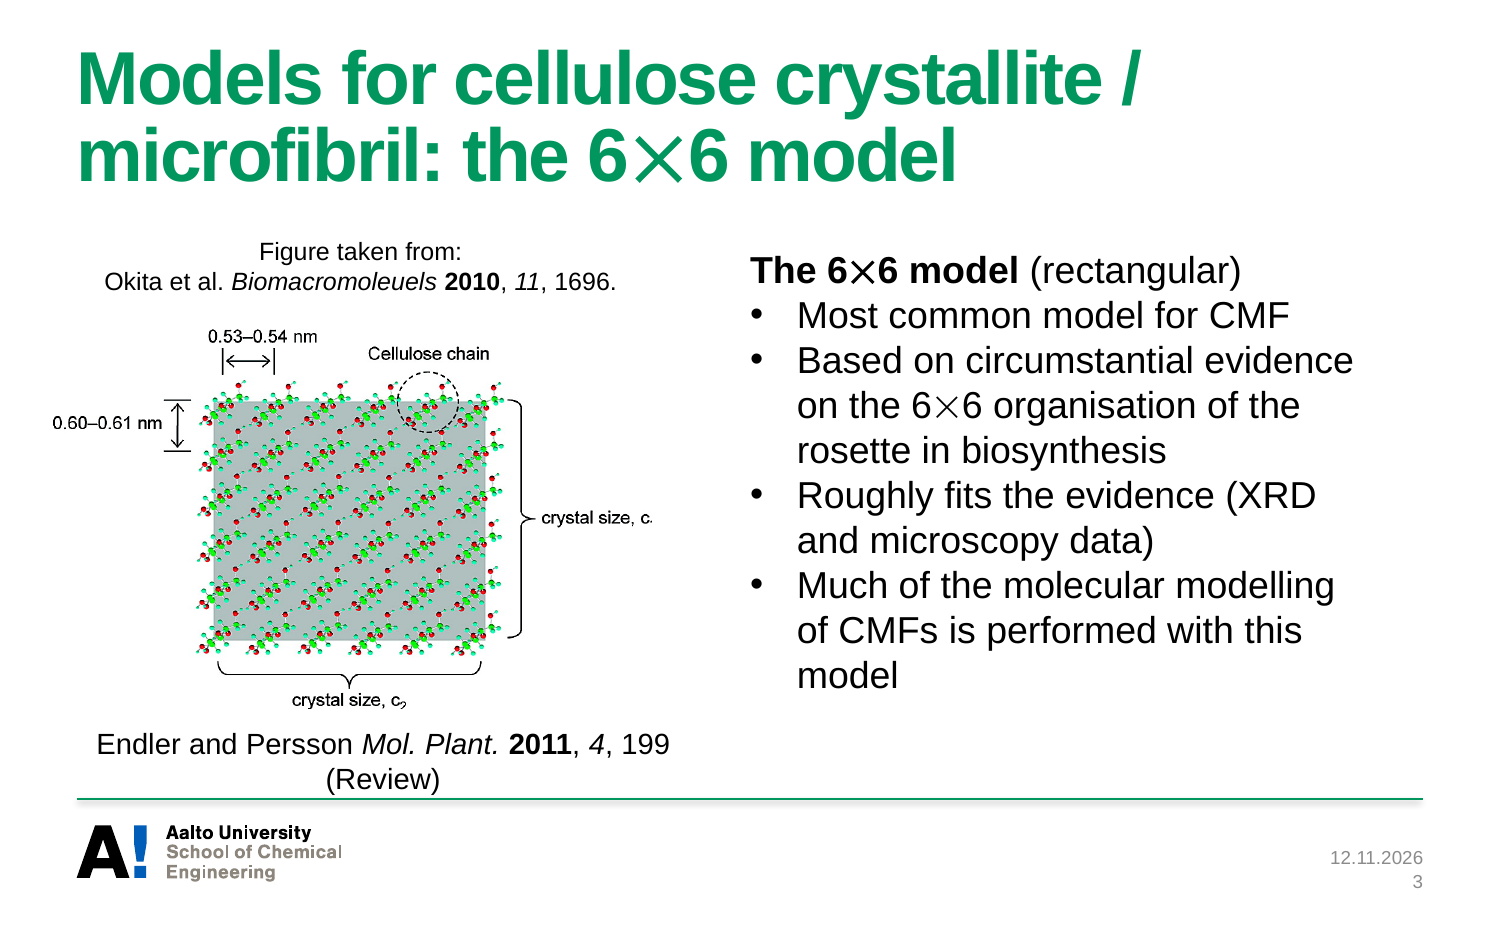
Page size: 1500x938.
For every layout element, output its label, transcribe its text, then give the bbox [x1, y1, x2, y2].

text_box Figure taken from: Okita et al. Biomacromoleuels 2010, 11, 1696. [89, 227, 633, 303]
slide_number 3 [829, 870, 1424, 893]
picture [52, 329, 653, 709]
title Models for cellulose crystallite / microfibril: the 66 model [76, 43, 1424, 207]
text_box Endler and Persson Mol. Plant. 2011, 4, 199 (Review) [81, 718, 685, 803]
text_box The 66 model (rectangular) Most common model for CMF Based on circumstantial evidence on the 66 organisation of the rosette in biosynthesis Roughly fits the evidence (XRD and microscopy data) Much of the molecular modelling of CMFs is performed with this model [750, 245, 1376, 696]
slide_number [829, 844, 1424, 870]
